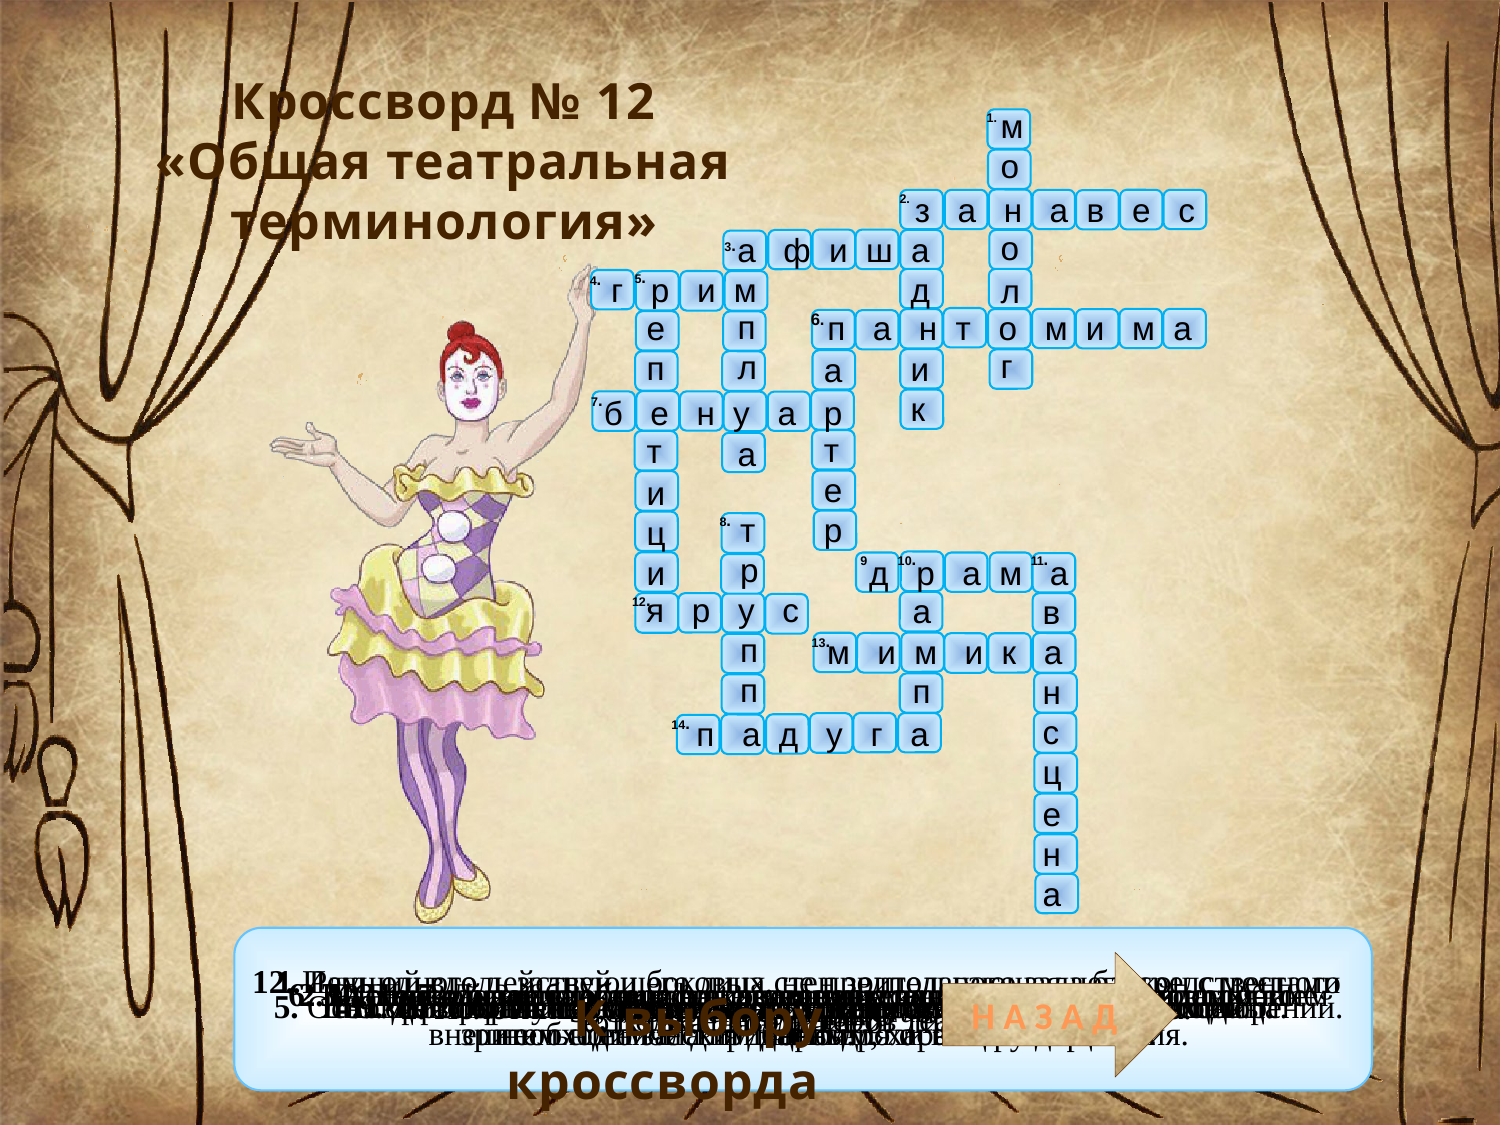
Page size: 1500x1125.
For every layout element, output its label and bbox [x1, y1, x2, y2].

text_box [578, 102, 1207, 874]
picture [260, 255, 609, 931]
text_box [3, 2, 1500, 1125]
picture [0, 0, 1500, 1125]
